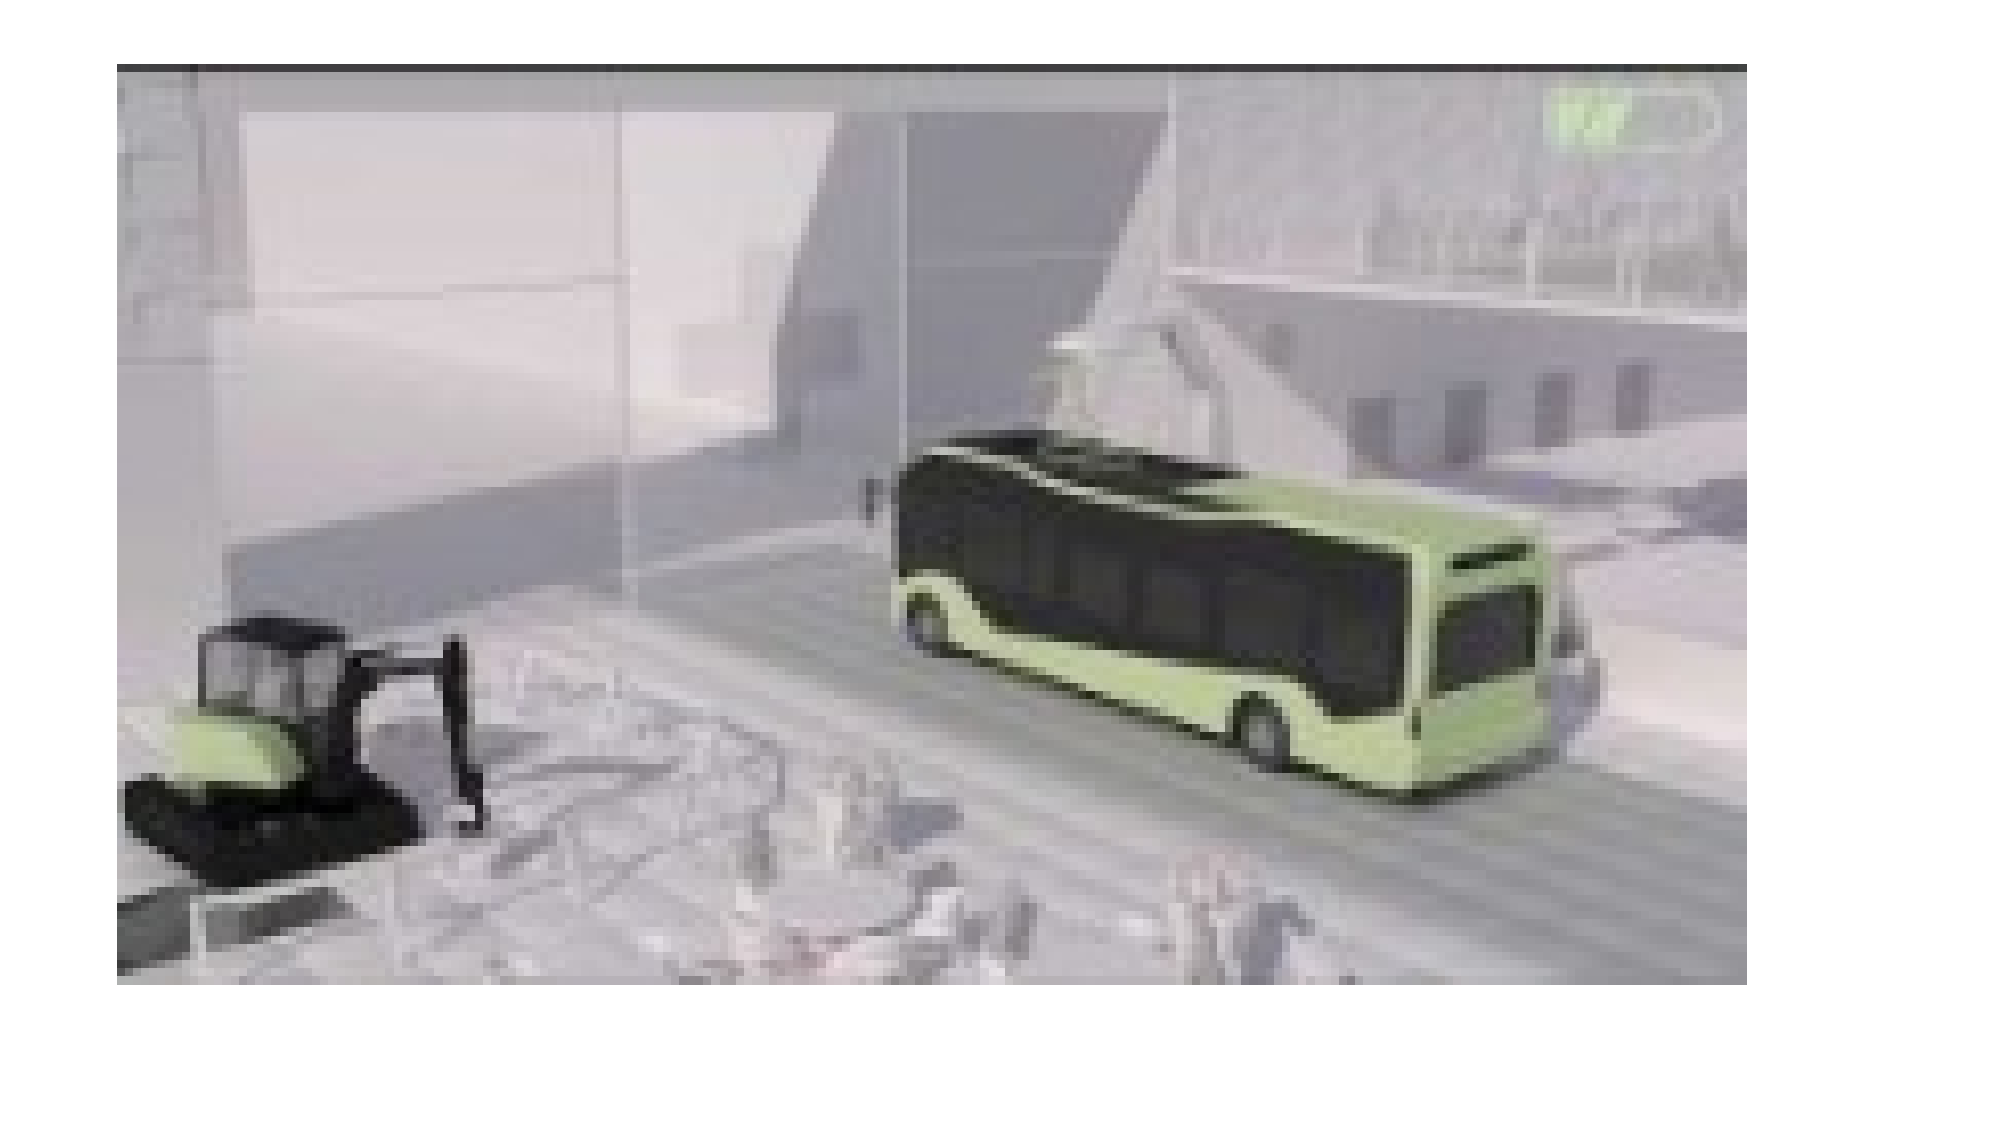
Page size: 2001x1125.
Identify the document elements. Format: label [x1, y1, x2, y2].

text_box [116, 63, 1748, 986]
